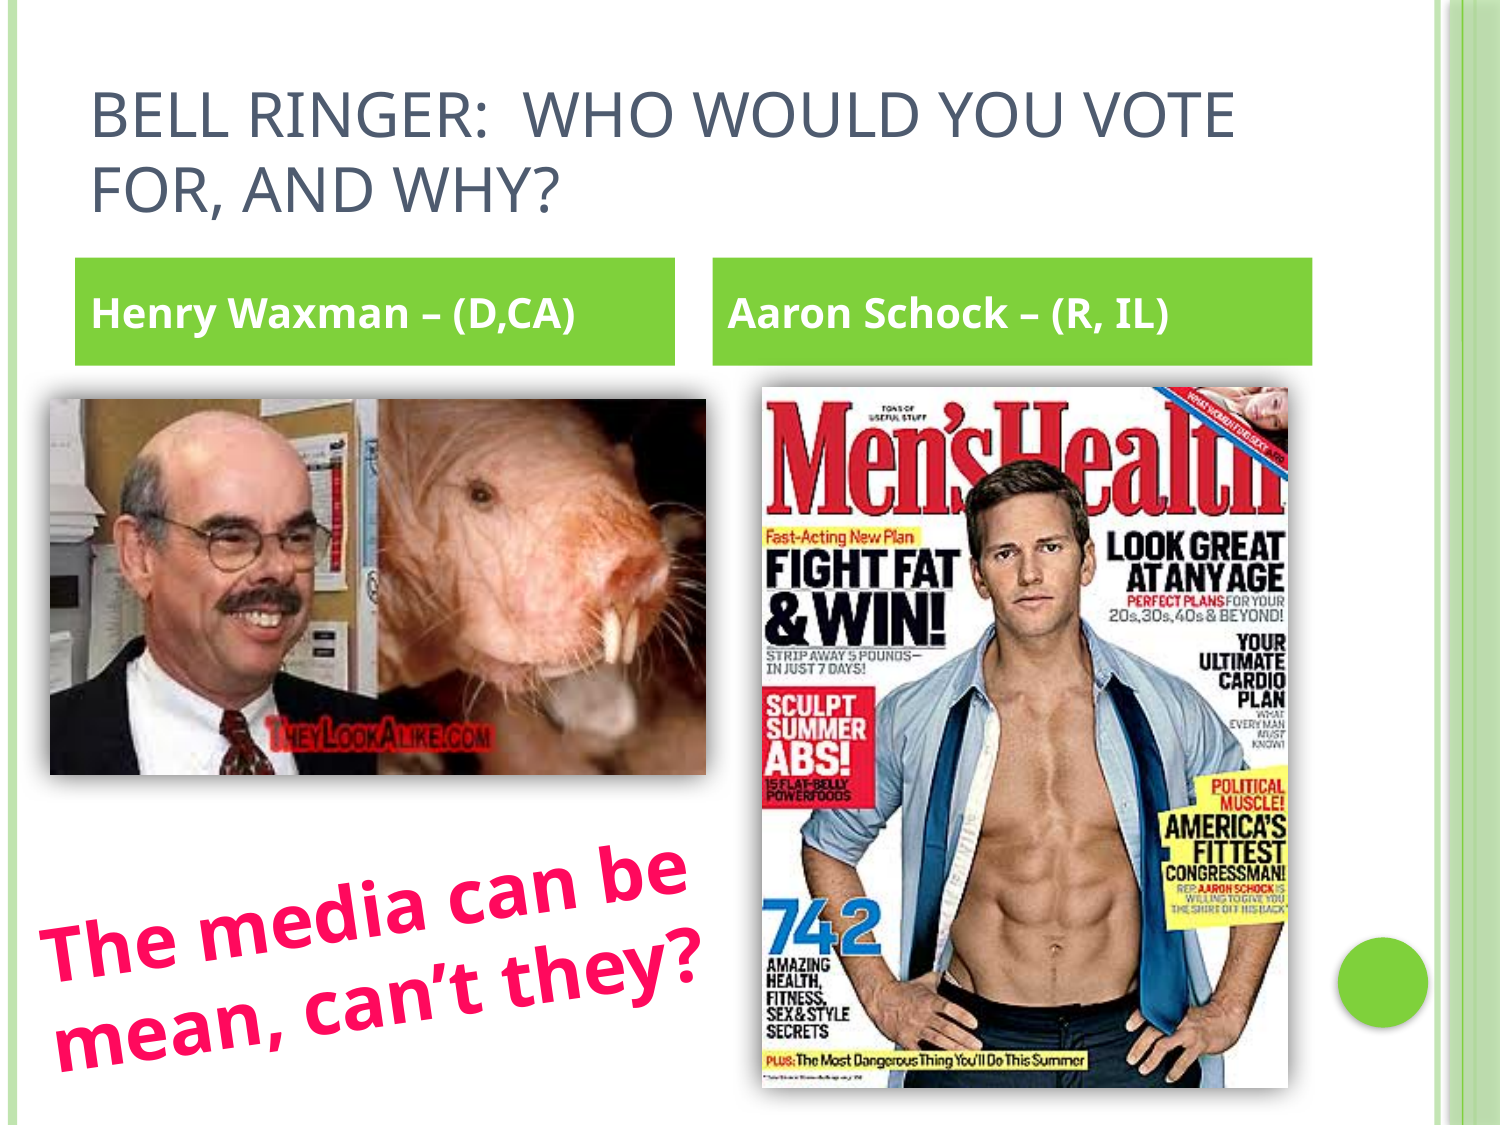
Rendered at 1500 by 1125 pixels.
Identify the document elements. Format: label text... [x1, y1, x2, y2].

title Bell Ringer: Who would you vote for, and why? [75, 44, 1313, 233]
picture [49, 399, 706, 776]
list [761, 386, 1288, 1088]
list Aaron Schock – (R, IL) [712, 257, 1313, 366]
list Henry Waxman – (D,CA) [74, 257, 676, 366]
text_box The media can be mean, can’t they? [0, 800, 756, 1104]
